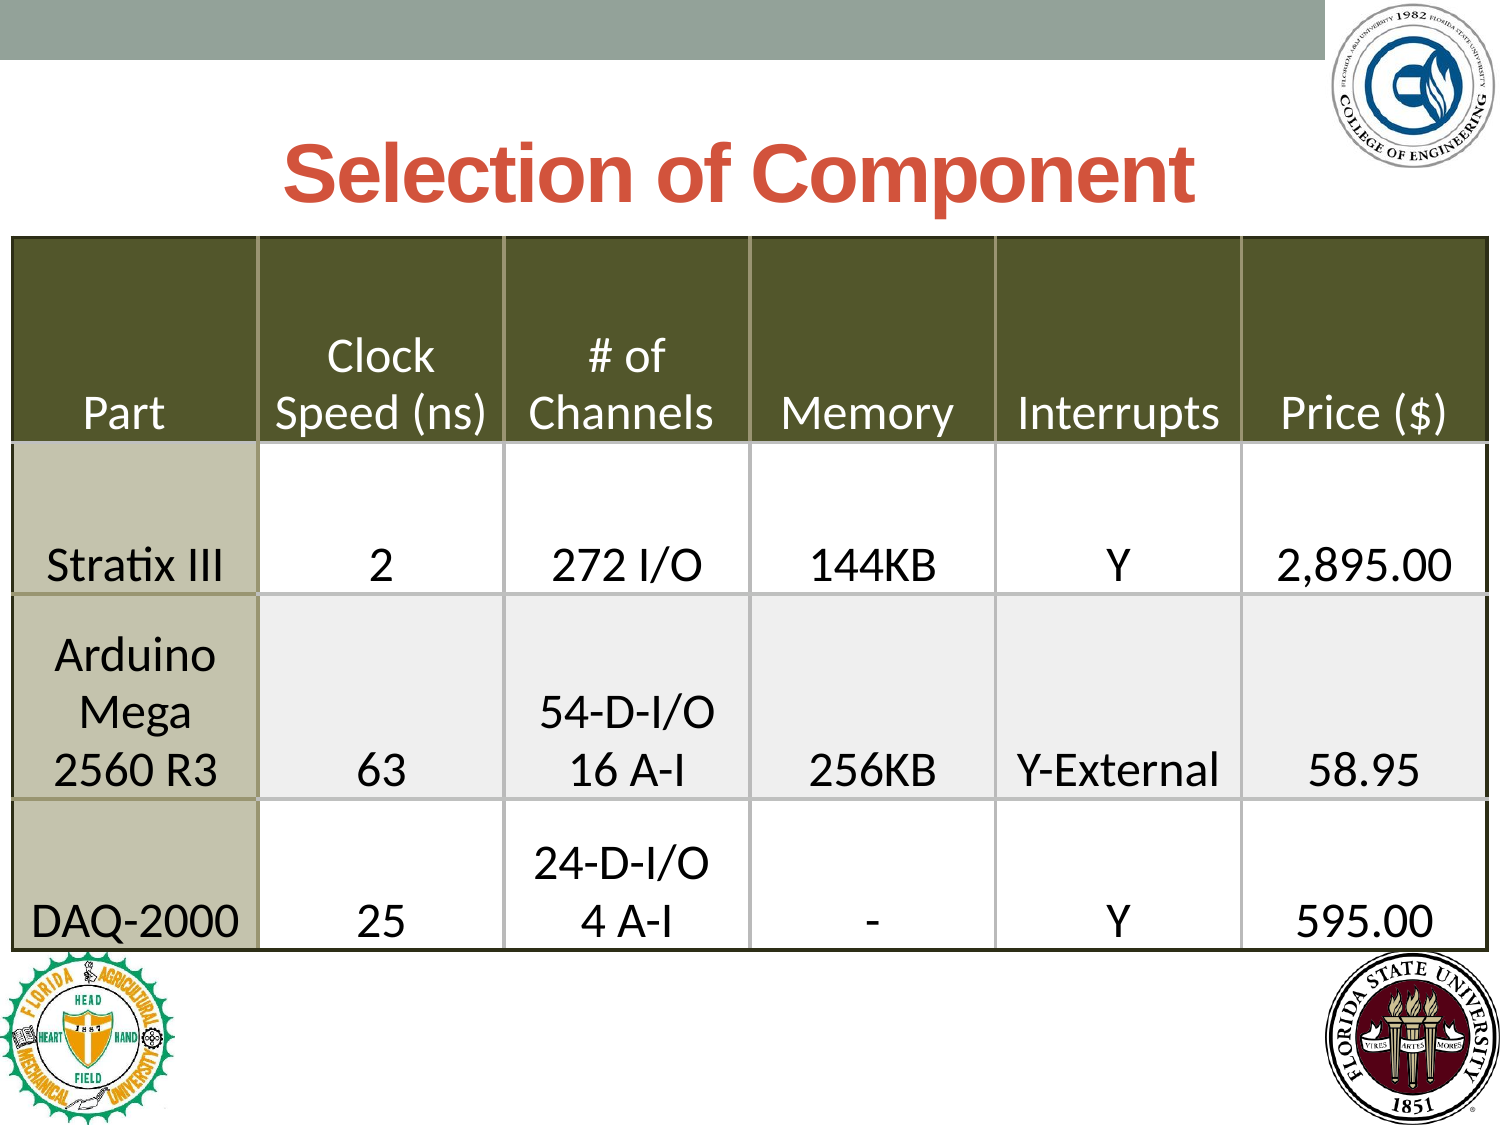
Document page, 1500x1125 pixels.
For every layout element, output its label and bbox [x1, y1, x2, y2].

text_box [0, 0, 1500, 1125]
